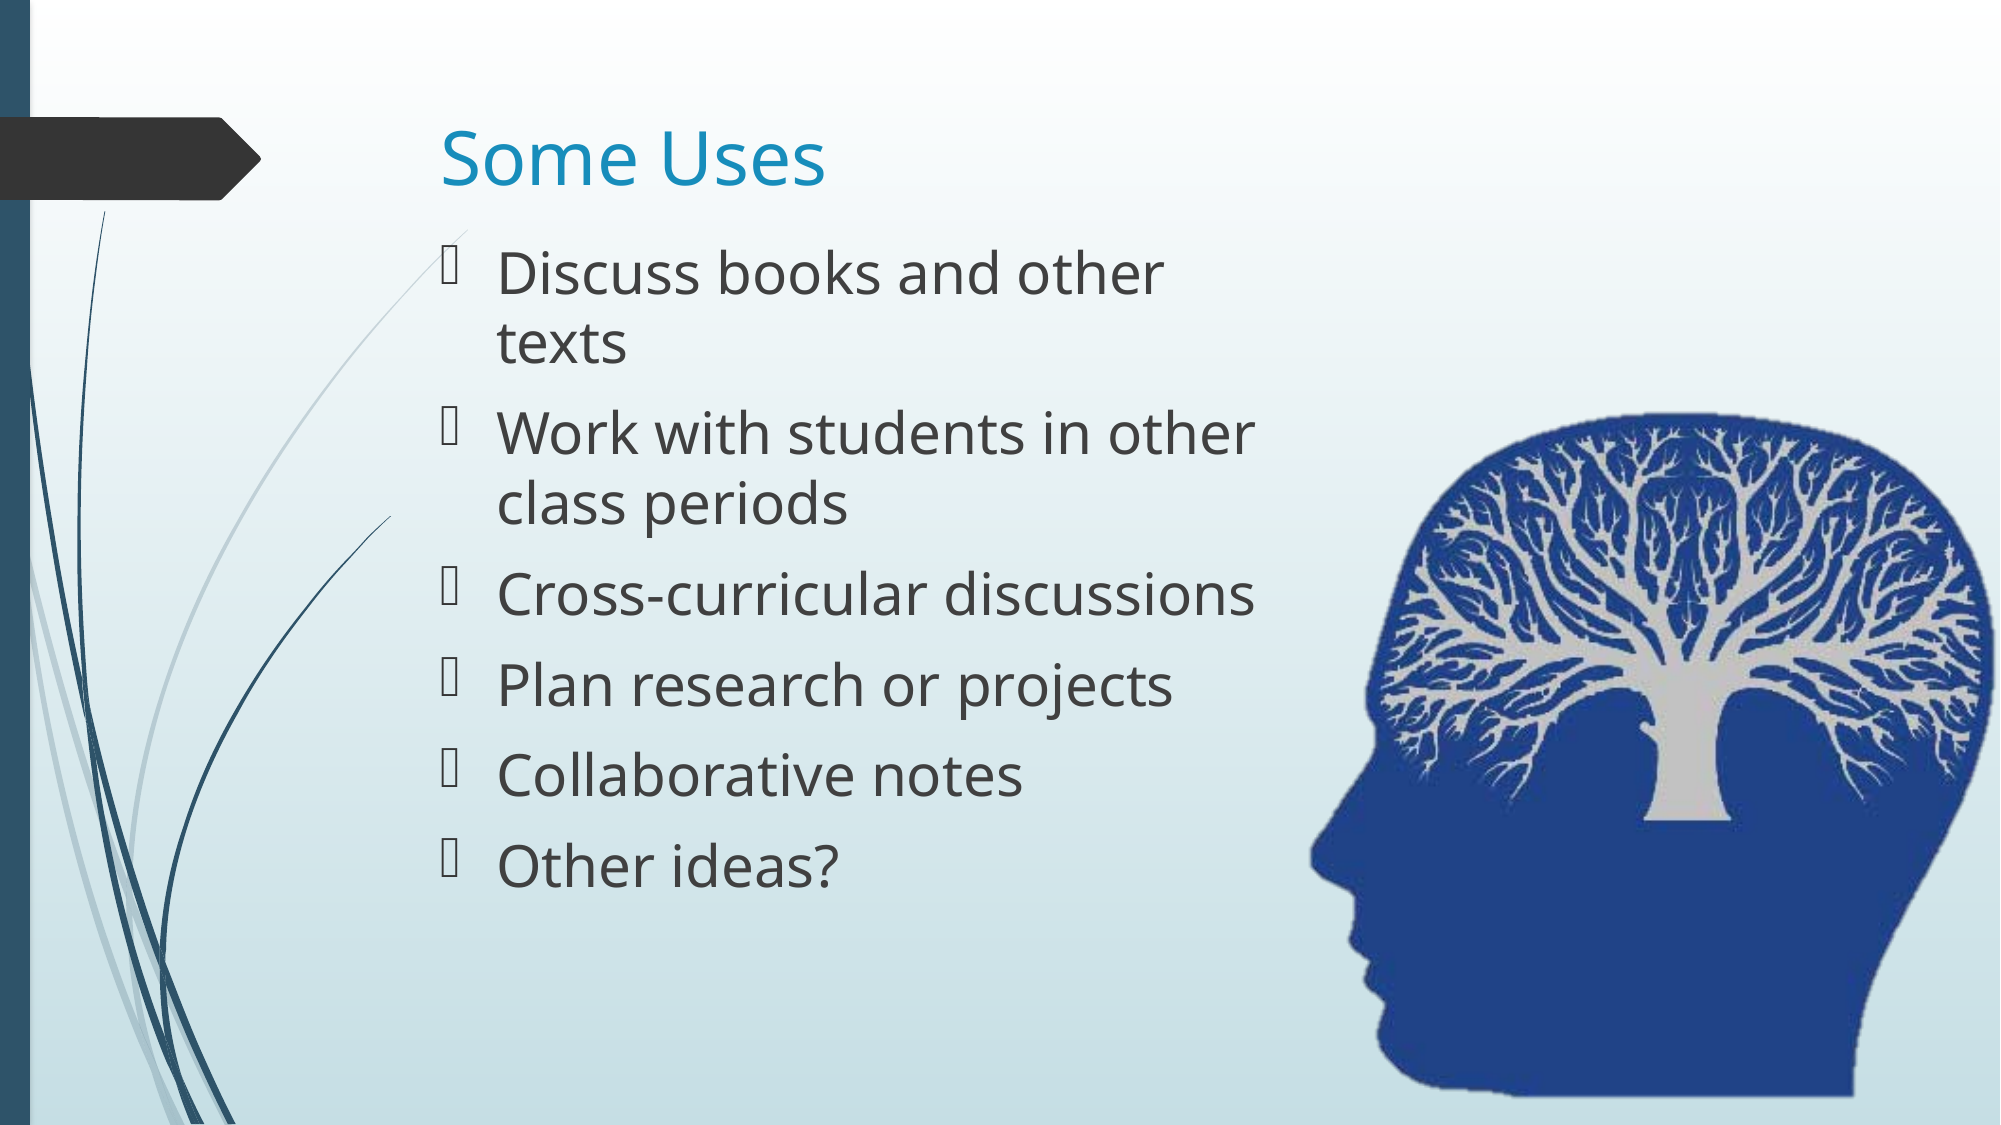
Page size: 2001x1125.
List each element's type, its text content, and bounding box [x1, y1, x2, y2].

title Some Uses [425, 102, 1888, 313]
list Discuss books and other texts Work with students in other class periods Cross-curricular discussions Plan research or projects Collaborative notes Other ideas? [424, 228, 1299, 1066]
picture [1298, 407, 2000, 1103]
